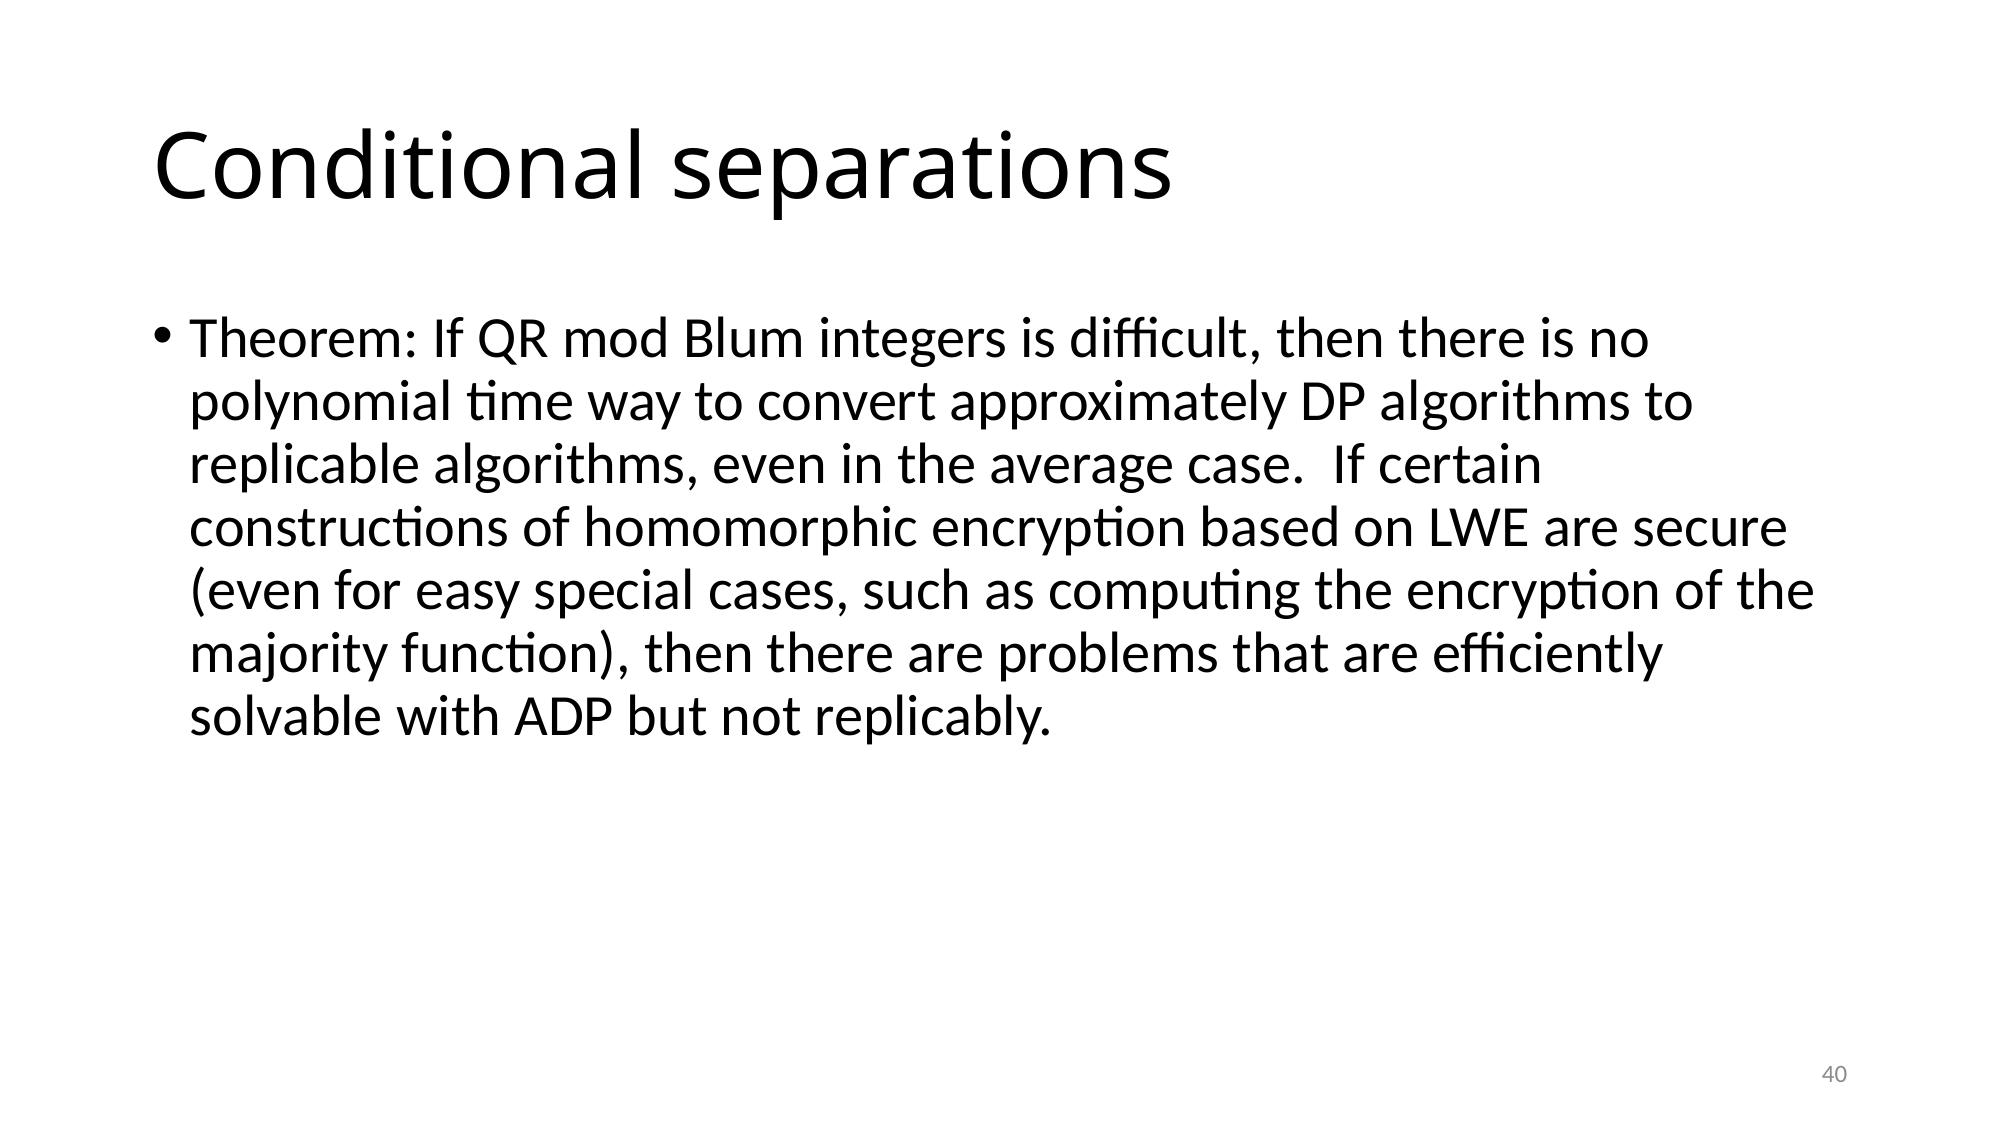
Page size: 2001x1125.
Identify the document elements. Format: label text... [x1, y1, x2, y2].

title Conditional separations [137, 59, 1863, 278]
slide_number 40 [1412, 1042, 1863, 1103]
list Theorem: If QR mod Blum integers is difficult, then there is no polynomial time way to convert approximately DP algorithms to replicable algorithms, even in the average case. If certain constructions of homomorphic encryption based on LWE are secure (even for easy special cases, such as computing the encryption of the majority function), then there are problems that are efficiently solvable with ADP but not replicably. [137, 299, 1863, 1014]
